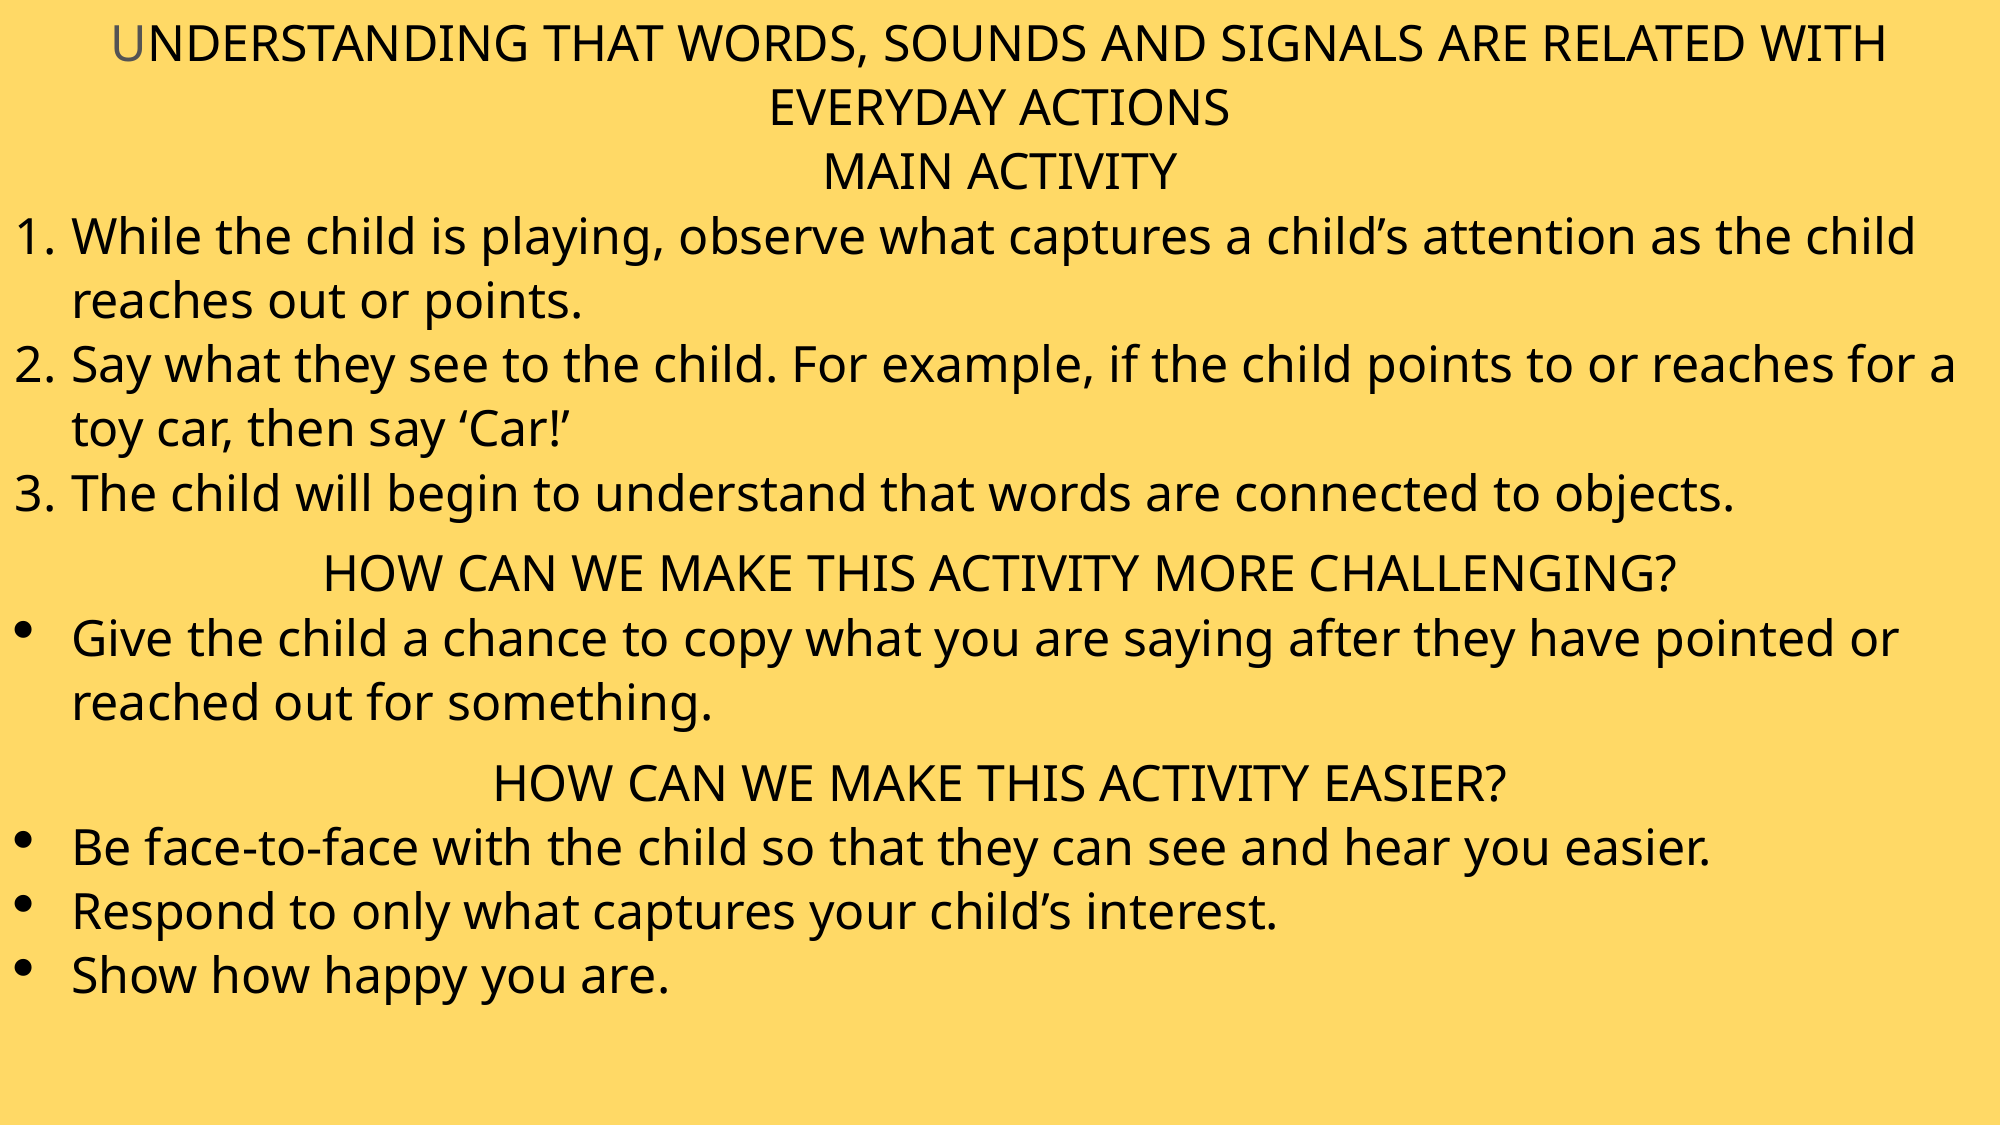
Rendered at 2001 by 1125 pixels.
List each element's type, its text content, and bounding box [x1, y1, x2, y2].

text_box UNDERSTANDING THAT WORDS, SOUNDS AND SIGNALS ARE RELATED WITH EVERYDAY ACTIONS MAIN ACTIVITY While the child is playing, observe what captures a child’s attention as the child reaches out or points. Say what they see to the child. For example, if the child points to or reaches for a toy car, then say ‘Car!’ The child will begin to understand that words are connected to objects. HOW CAN WE MAKE THIS ACTIVITY MORE CHALLENGING? Give the child a chance to copy what you are saying after they have pointed or reached out for something. HOW CAN WE MAKE THIS ACTIVITY EASIER? Be face-to-face with the child so that they can see and hear you easier. Respond to only what captures your child’s interest. Show how happy you are. [0, 0, 2000, 1011]
